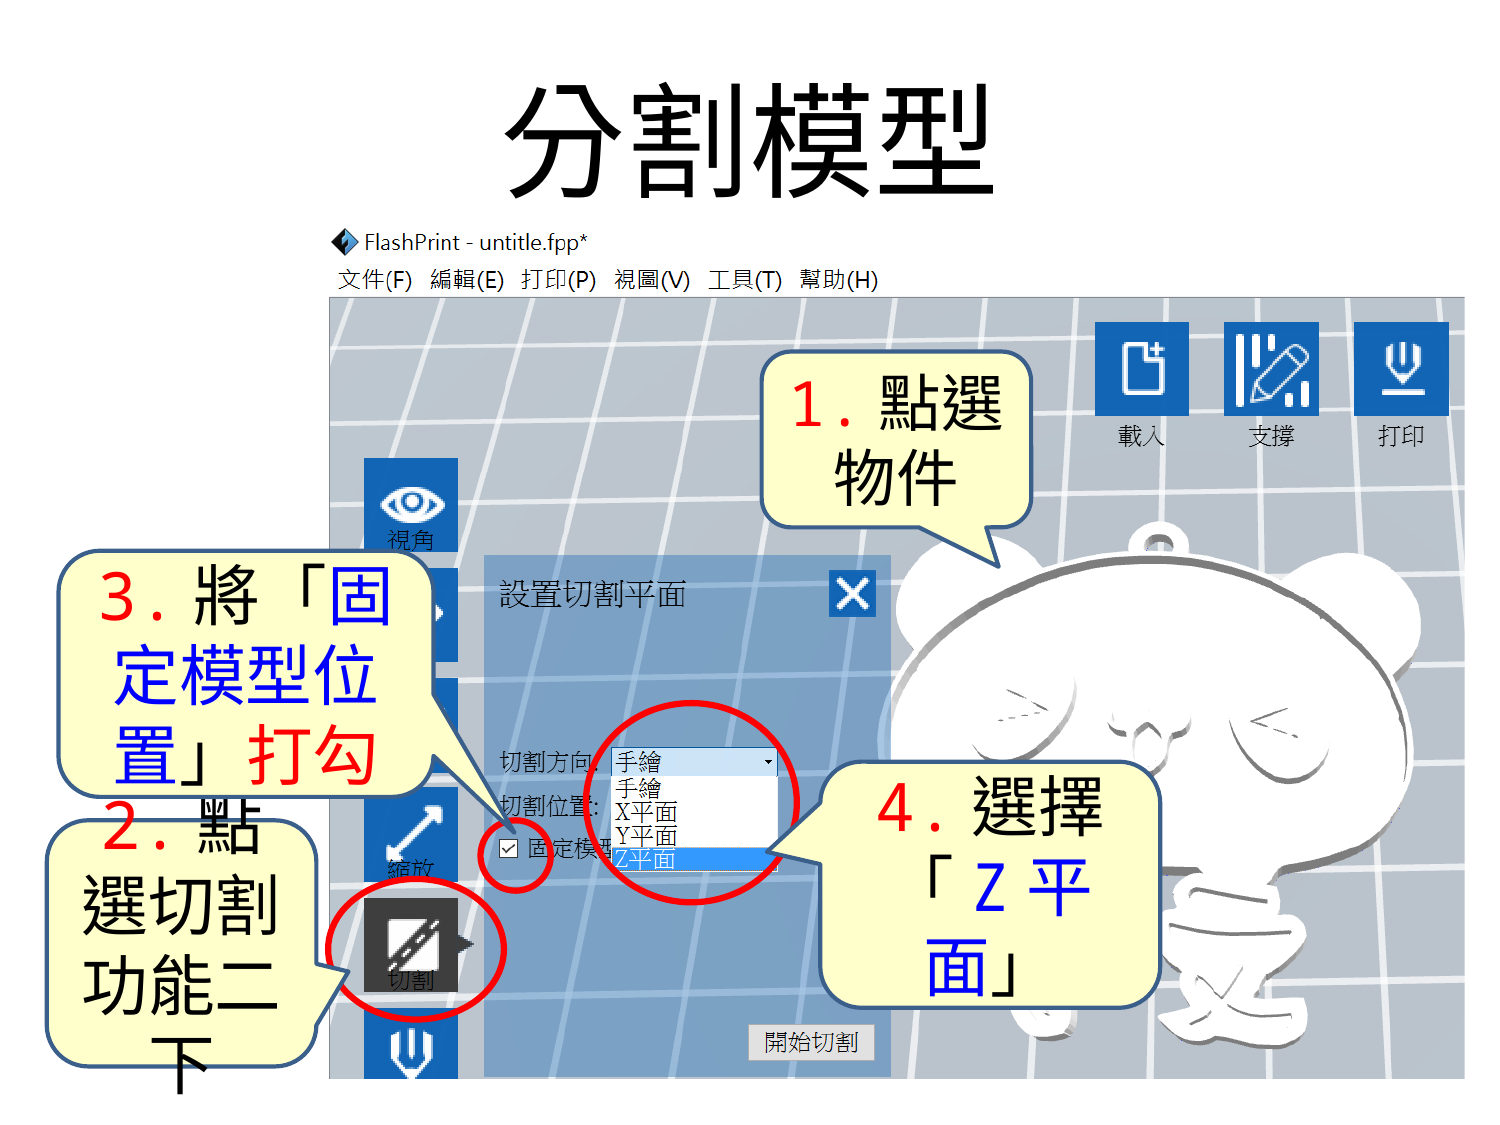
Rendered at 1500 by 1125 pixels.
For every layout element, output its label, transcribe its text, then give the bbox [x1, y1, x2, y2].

picture [328, 222, 1466, 1079]
text_box 3.將「固定模型位置」打勾 [56, 548, 323, 799]
text_box 2.點選切割功能二下 [44, 818, 323, 1069]
title 分割模型 [75, 45, 1425, 233]
